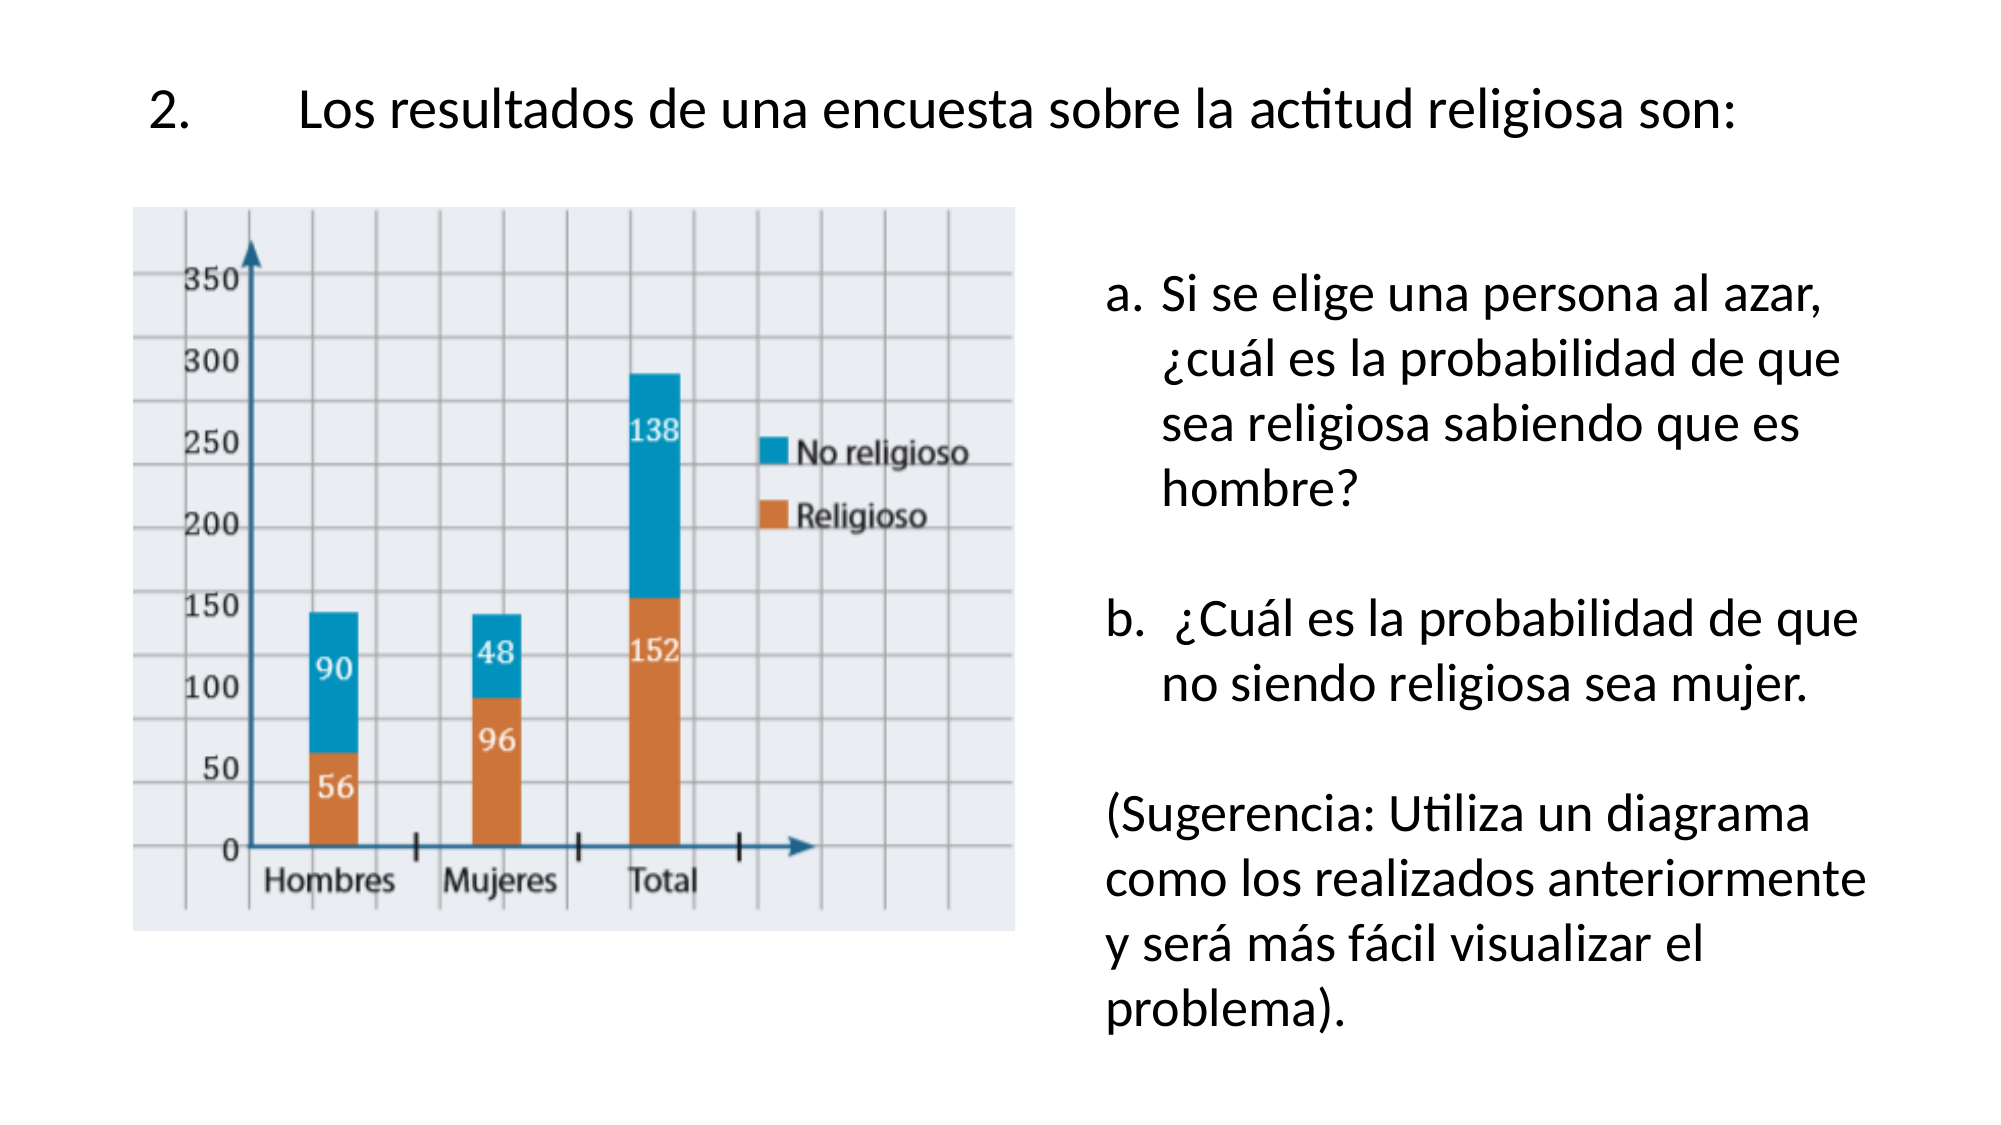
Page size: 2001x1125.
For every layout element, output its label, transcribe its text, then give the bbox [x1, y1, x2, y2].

picture [133, 207, 1016, 931]
text_box Si se elige una persona al azar, ¿cuál es la probabilidad de que sea religiosa sabiendo que es hombre? ¿Cuál es la probabilidad de que no siendo religiosa sea mujer. (Sugerencia: Utiliza un diagrama como los realizados anteriormente y será más fácil visualizar el problema). [1090, 250, 1884, 1045]
list 2. Los resultados de una encuesta sobre la actitud religiosa son: [133, 71, 1858, 785]
